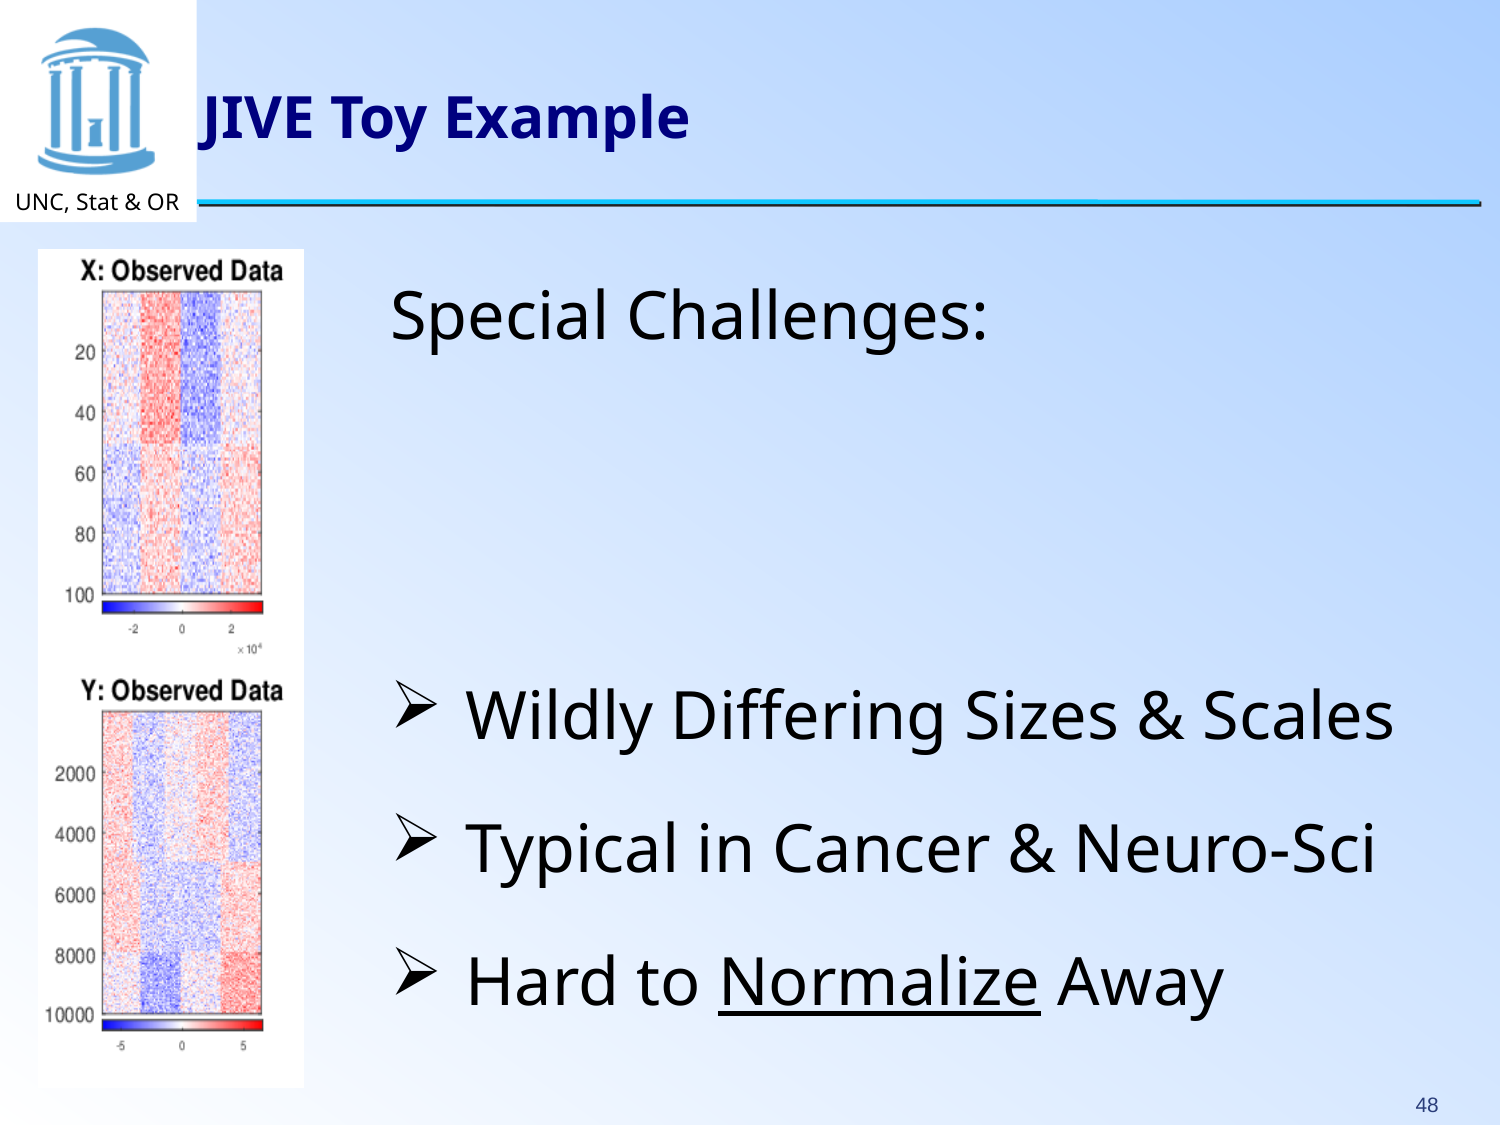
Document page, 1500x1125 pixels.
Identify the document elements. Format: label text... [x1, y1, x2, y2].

picture [14, 7, 189, 189]
picture [37, 249, 305, 1088]
title JIVE Toy Example [187, 75, 1438, 156]
